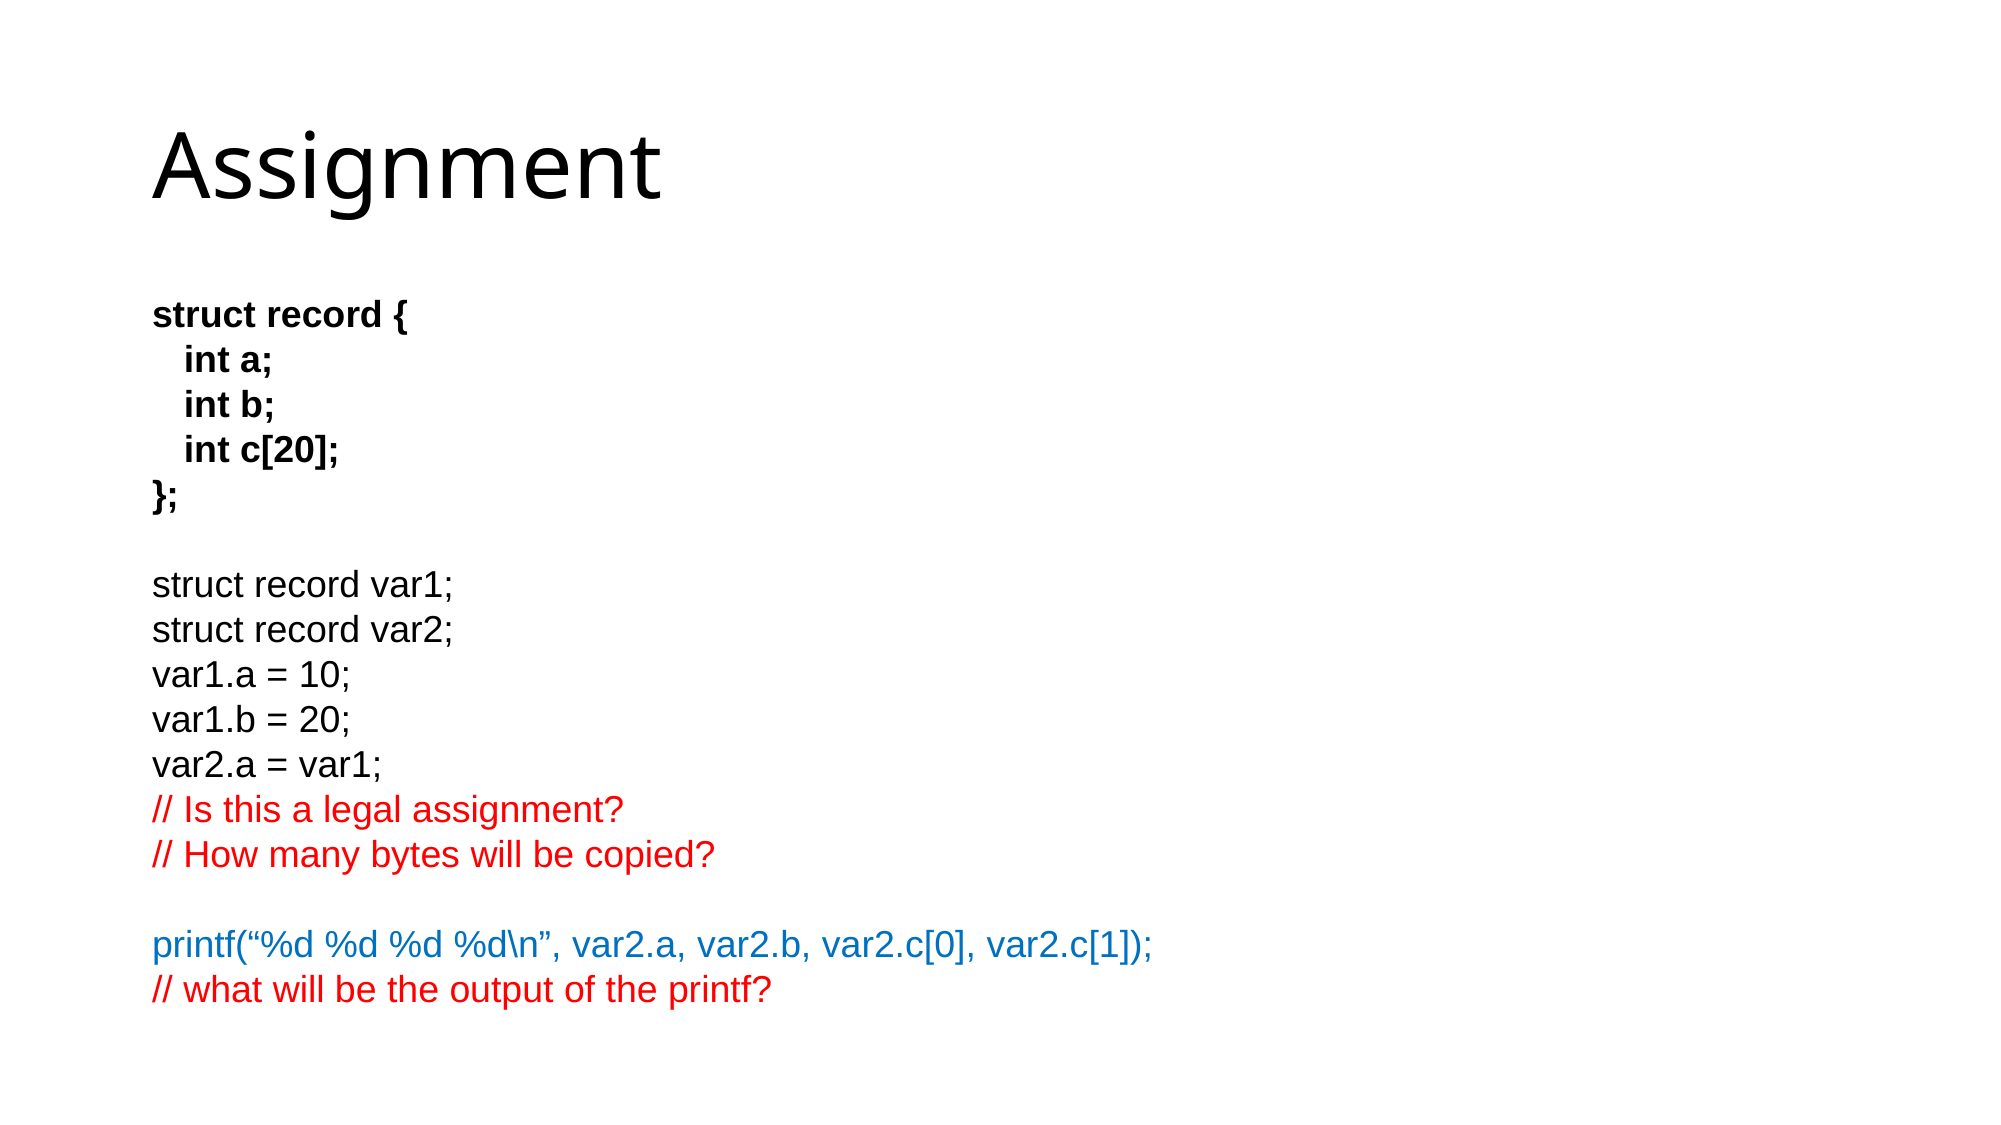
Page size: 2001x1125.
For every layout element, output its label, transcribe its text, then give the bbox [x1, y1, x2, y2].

text_box struct record { int a; int b; int c[20]; }; struct record var1; struct record var2; var1.a = 10; var1.b = 20; var2.a = var1; // Is this a legal assignment? // How many bytes will be copied? printf(“%d %d %d %d\n”, var2.a, var2.b, var2.c[0], var2.c[1]); // what will be the output of the printf? [137, 282, 1336, 1062]
title Assignment [137, 59, 1863, 278]
